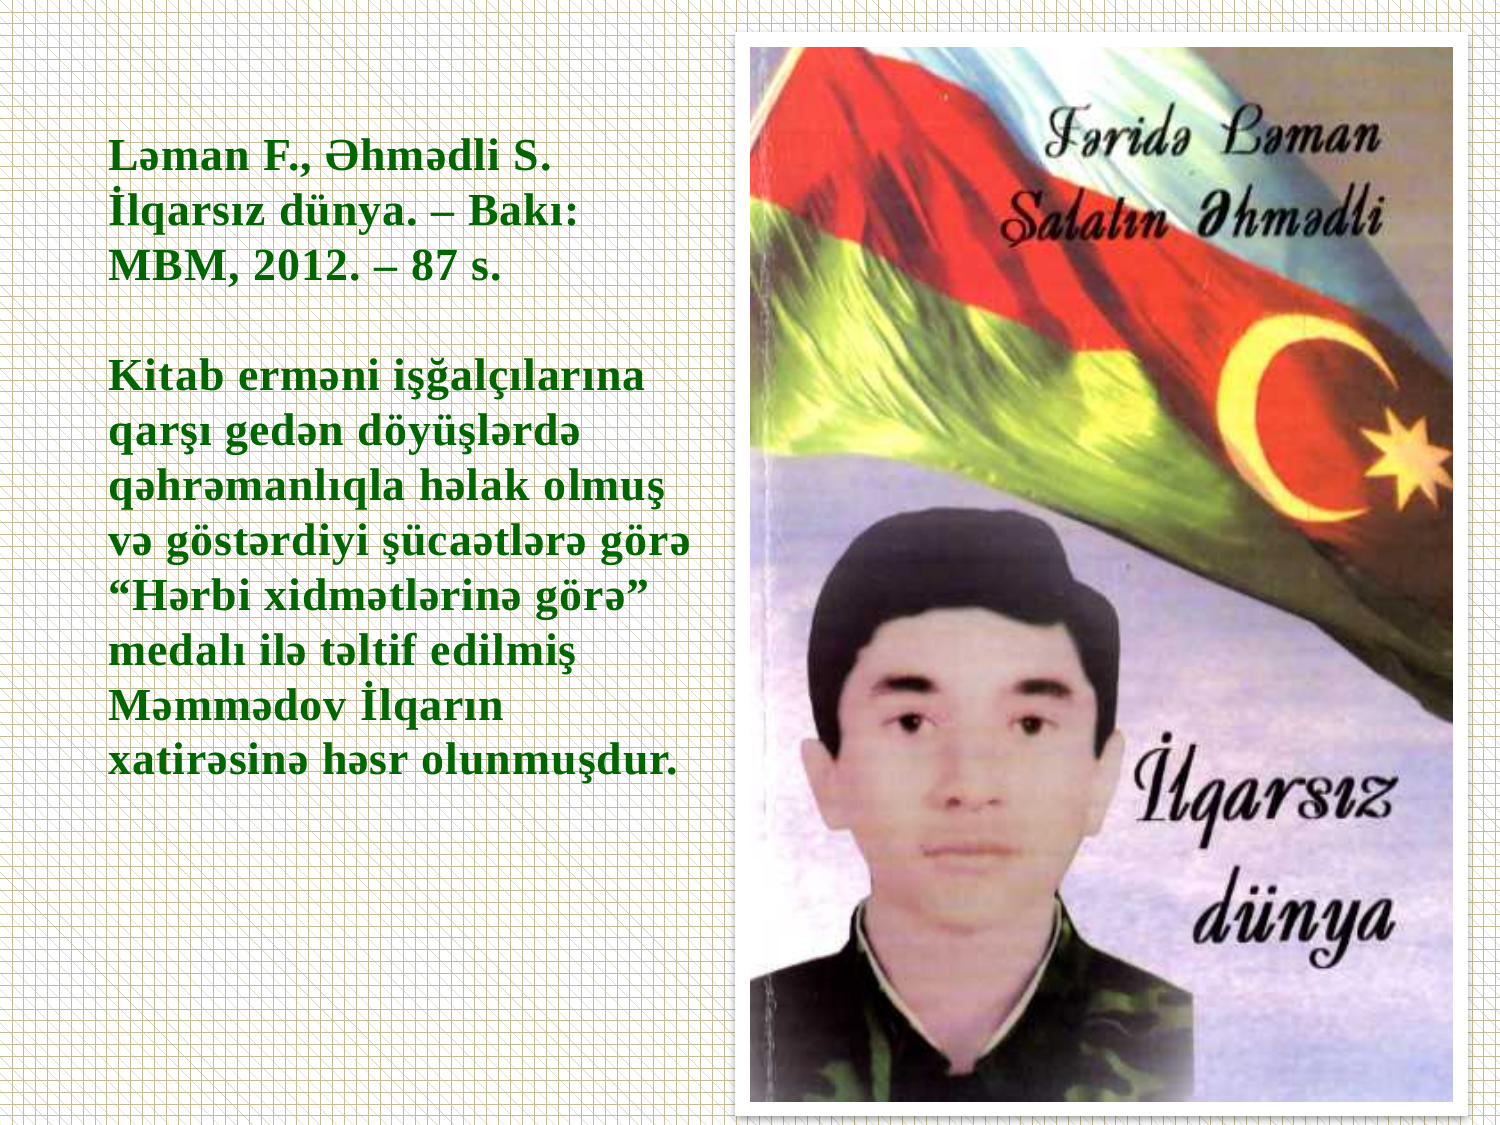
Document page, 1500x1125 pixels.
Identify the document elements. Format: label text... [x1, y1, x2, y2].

text_box Ləman F., Əhmədli S. İlqarsız dünya. – Bakı: MBM, 2012. – 87 s. Kitab erməni işğalçılarına qarşı gedən döyüşlərdə qəhrəmanlıqla həlak olmuş və göstərdiyi şücaətlərə görə “Hərbi xidmətlərinə görə” medalı ilə təltif edilmiş Məmmədov İlqarın xatirəsinə həsr olunmuşdur. [93, 117, 715, 792]
picture [749, 46, 1454, 1102]
